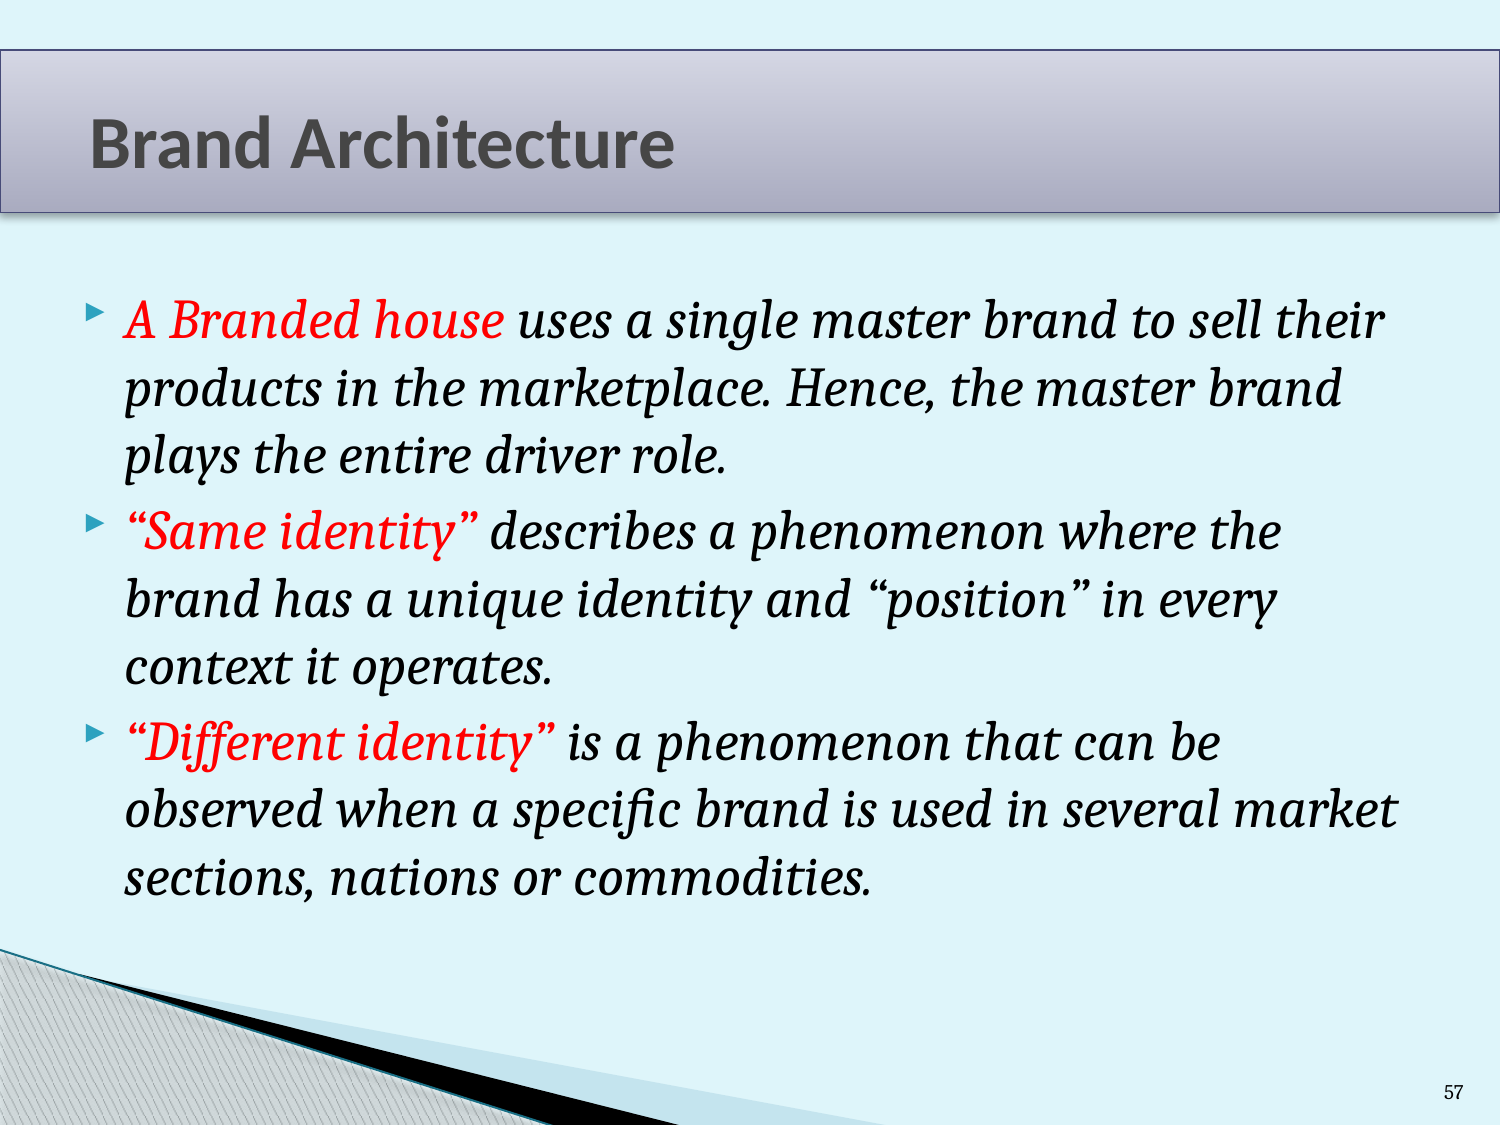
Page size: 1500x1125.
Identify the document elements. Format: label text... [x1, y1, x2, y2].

text_box [0, 49, 75, 213]
slide_number 57 [1418, 1051, 1479, 1112]
list A Branded house uses a single master brand to sell their products in the marketplace. Hence, the master brand plays the entire driver role. “Same identity” describes a phenomenon where the brand has a unique identity and “position” in every context it operates. “Different identity” is a phenomenon that can be observed when a specific brand is used in several market sections, nations or commodities. [50, 275, 1425, 1018]
title Brand Architecture [75, 45, 1500, 233]
